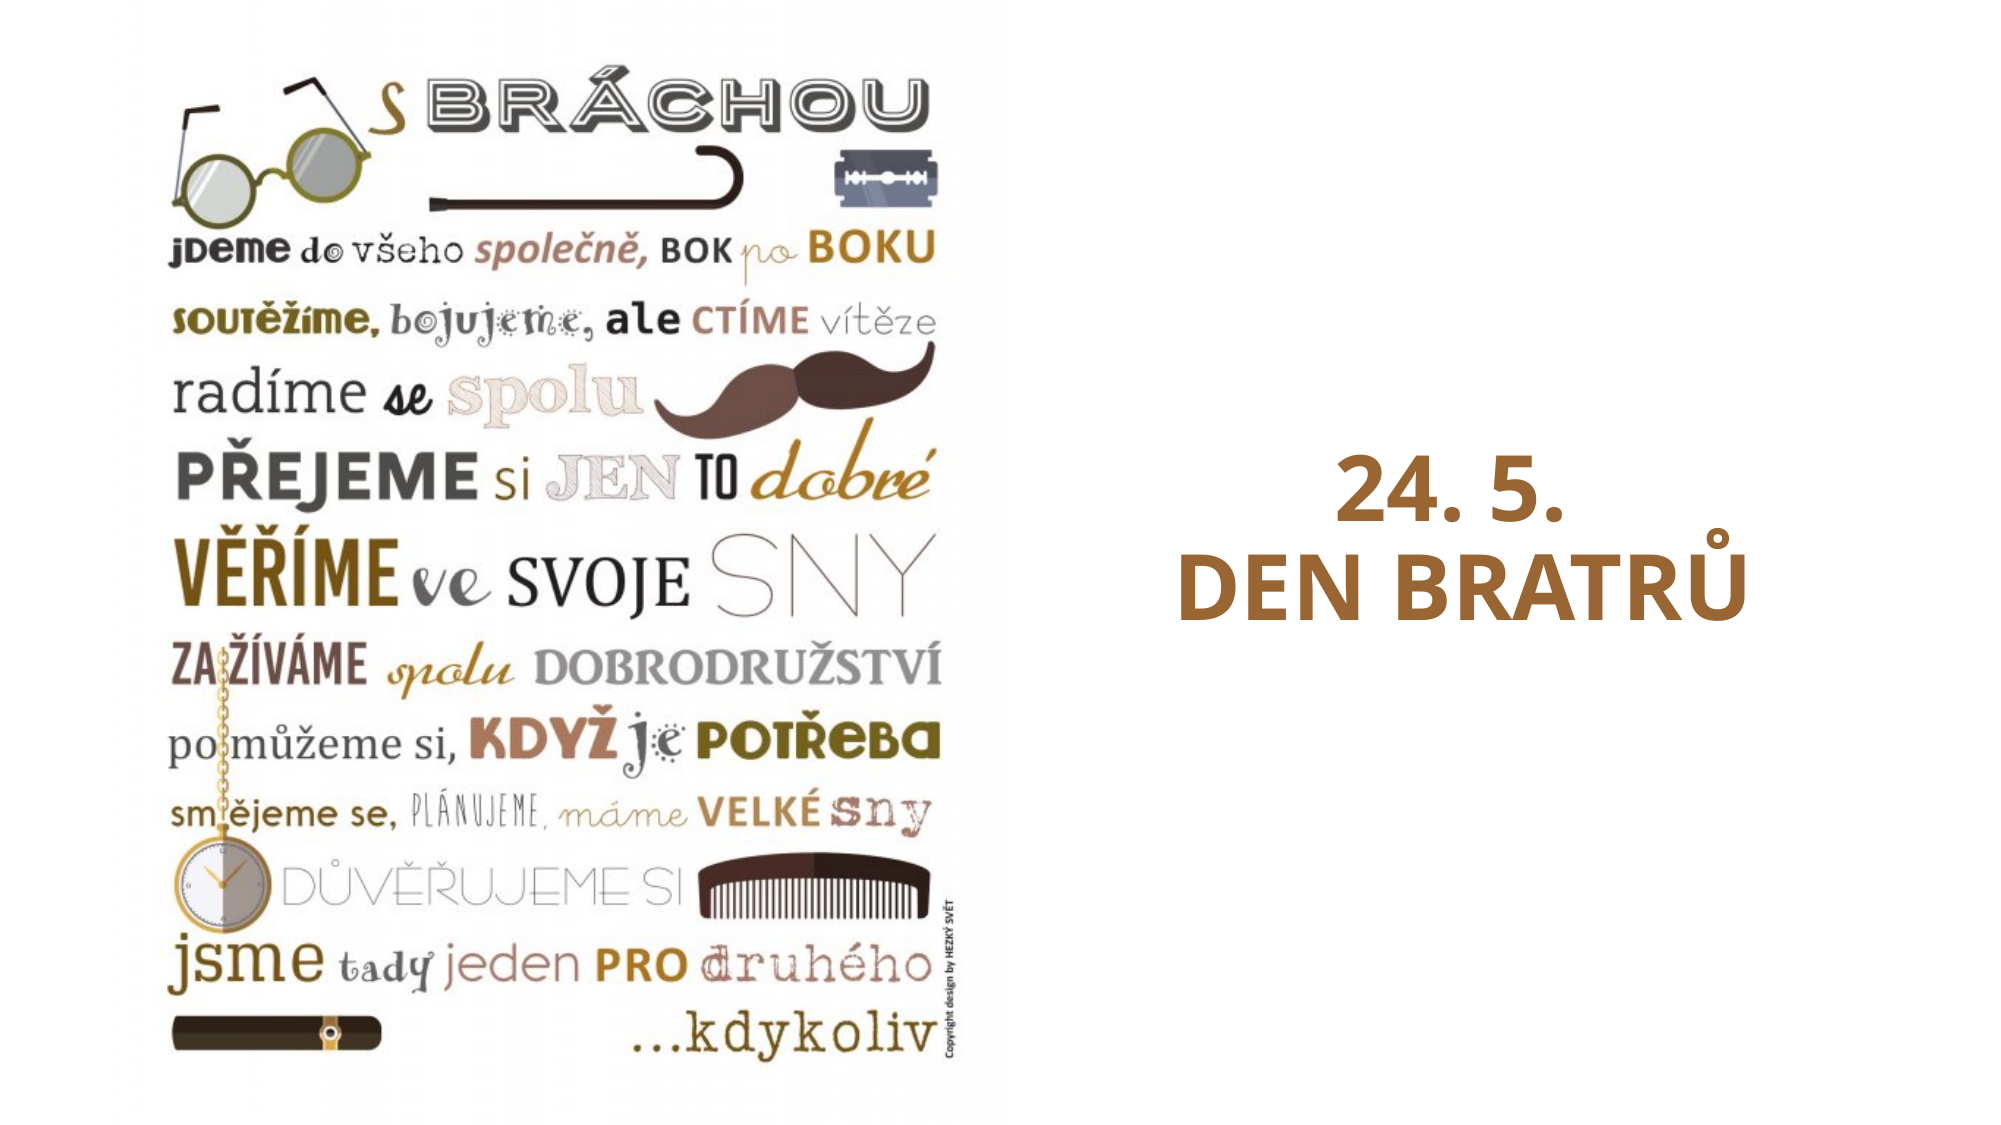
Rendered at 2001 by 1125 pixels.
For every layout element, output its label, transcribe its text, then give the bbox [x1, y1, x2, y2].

title 24. 5. DEN BRATRŮ [1015, 432, 1926, 651]
picture [88, 0, 1015, 1125]
